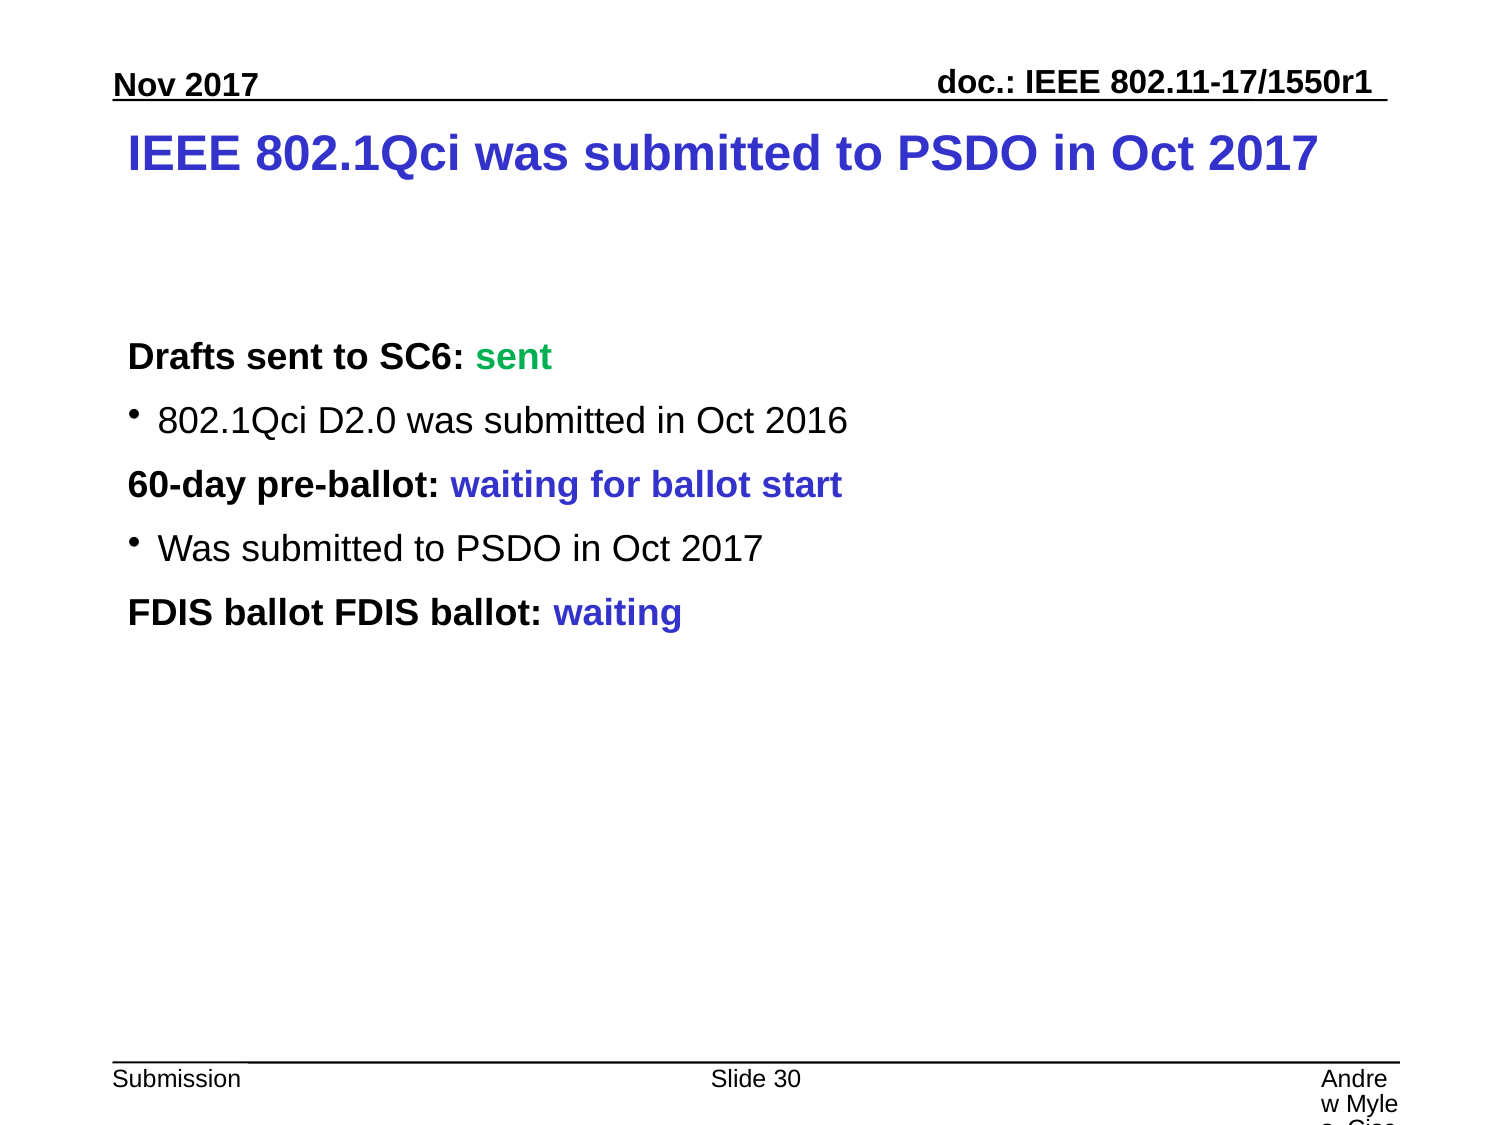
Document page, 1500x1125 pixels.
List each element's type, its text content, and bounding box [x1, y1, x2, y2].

list Drafts sent to SC6: sent 802.1Qci D2.0 was submitted in Oct 2016 60-day pre-ballot: waiting for ballot start Was submitted to PSDO in Oct 2017 FDIS ballot FDIS ballot: waiting [112, 324, 1388, 1000]
slide_number Slide 30 [709, 1061, 803, 1093]
title IEEE 802.1Qci was submitted to PSDO in Oct 2017 [112, 112, 1388, 288]
footer Andrew Myles, Cisco [1320, 1061, 1402, 1093]
